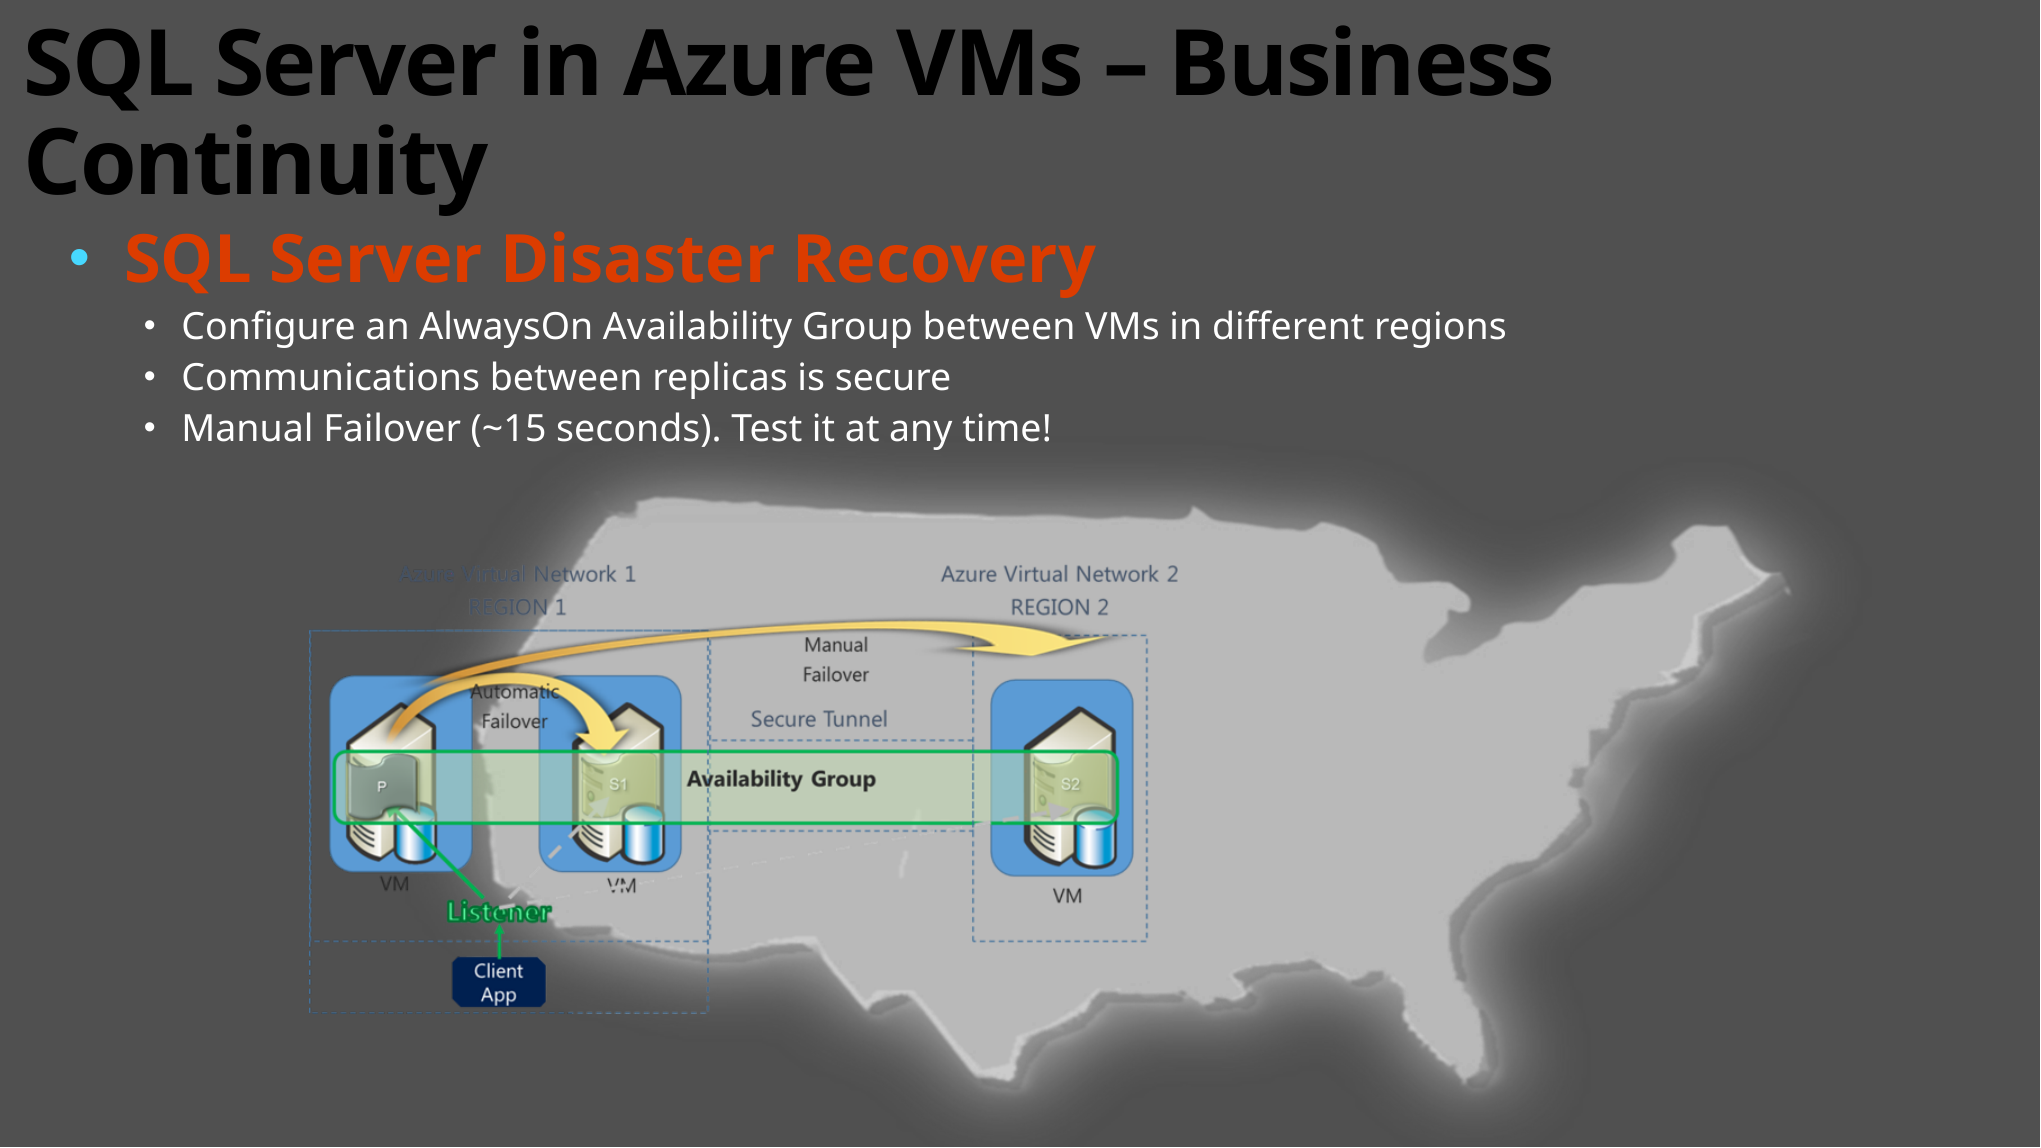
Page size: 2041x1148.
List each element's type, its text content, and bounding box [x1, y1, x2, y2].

title SQL Server in Azure VMs – Business Continuity [0, 1, 1951, 152]
picture [309, 392, 1940, 1148]
list SQL Server Disaster Recovery Configure an AlwaysOn Availability Group between VMs in different regions Communications between replicas is secure Manual Failover (~15 seconds). Test it at any time! [45, 209, 1996, 468]
